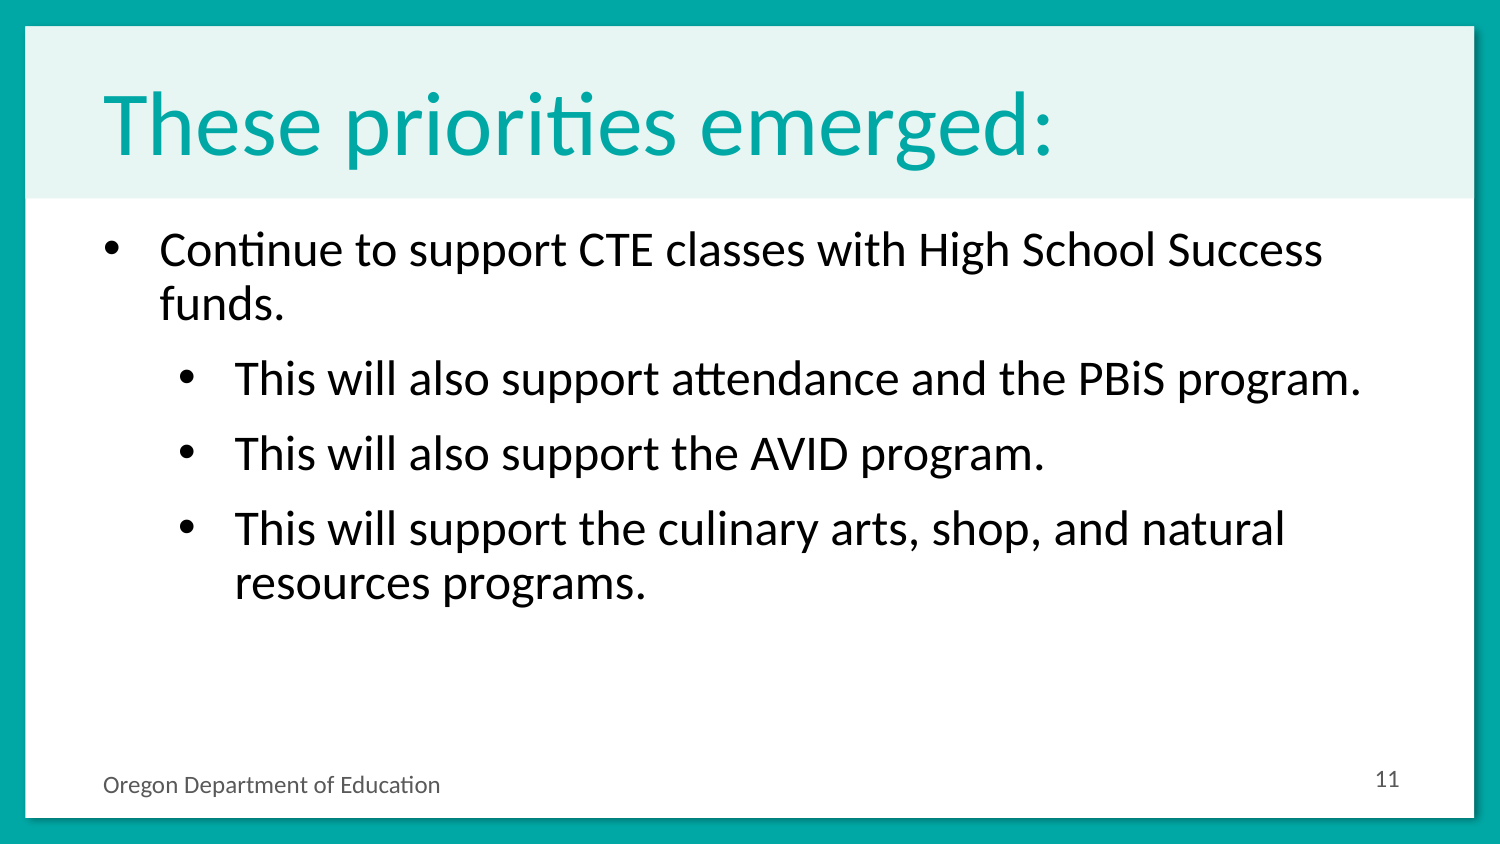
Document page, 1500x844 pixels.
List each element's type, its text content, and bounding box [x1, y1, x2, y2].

list Continue to support CTE classes with High School Success funds. This will also support attendance and the PBiS program. This will also support the AVID program. This will support the culinary arts, shop, and natural resources programs. [88, 216, 1416, 722]
slide_number 11 [1059, 755, 1416, 801]
title These priorities emerged: [88, 56, 1416, 183]
